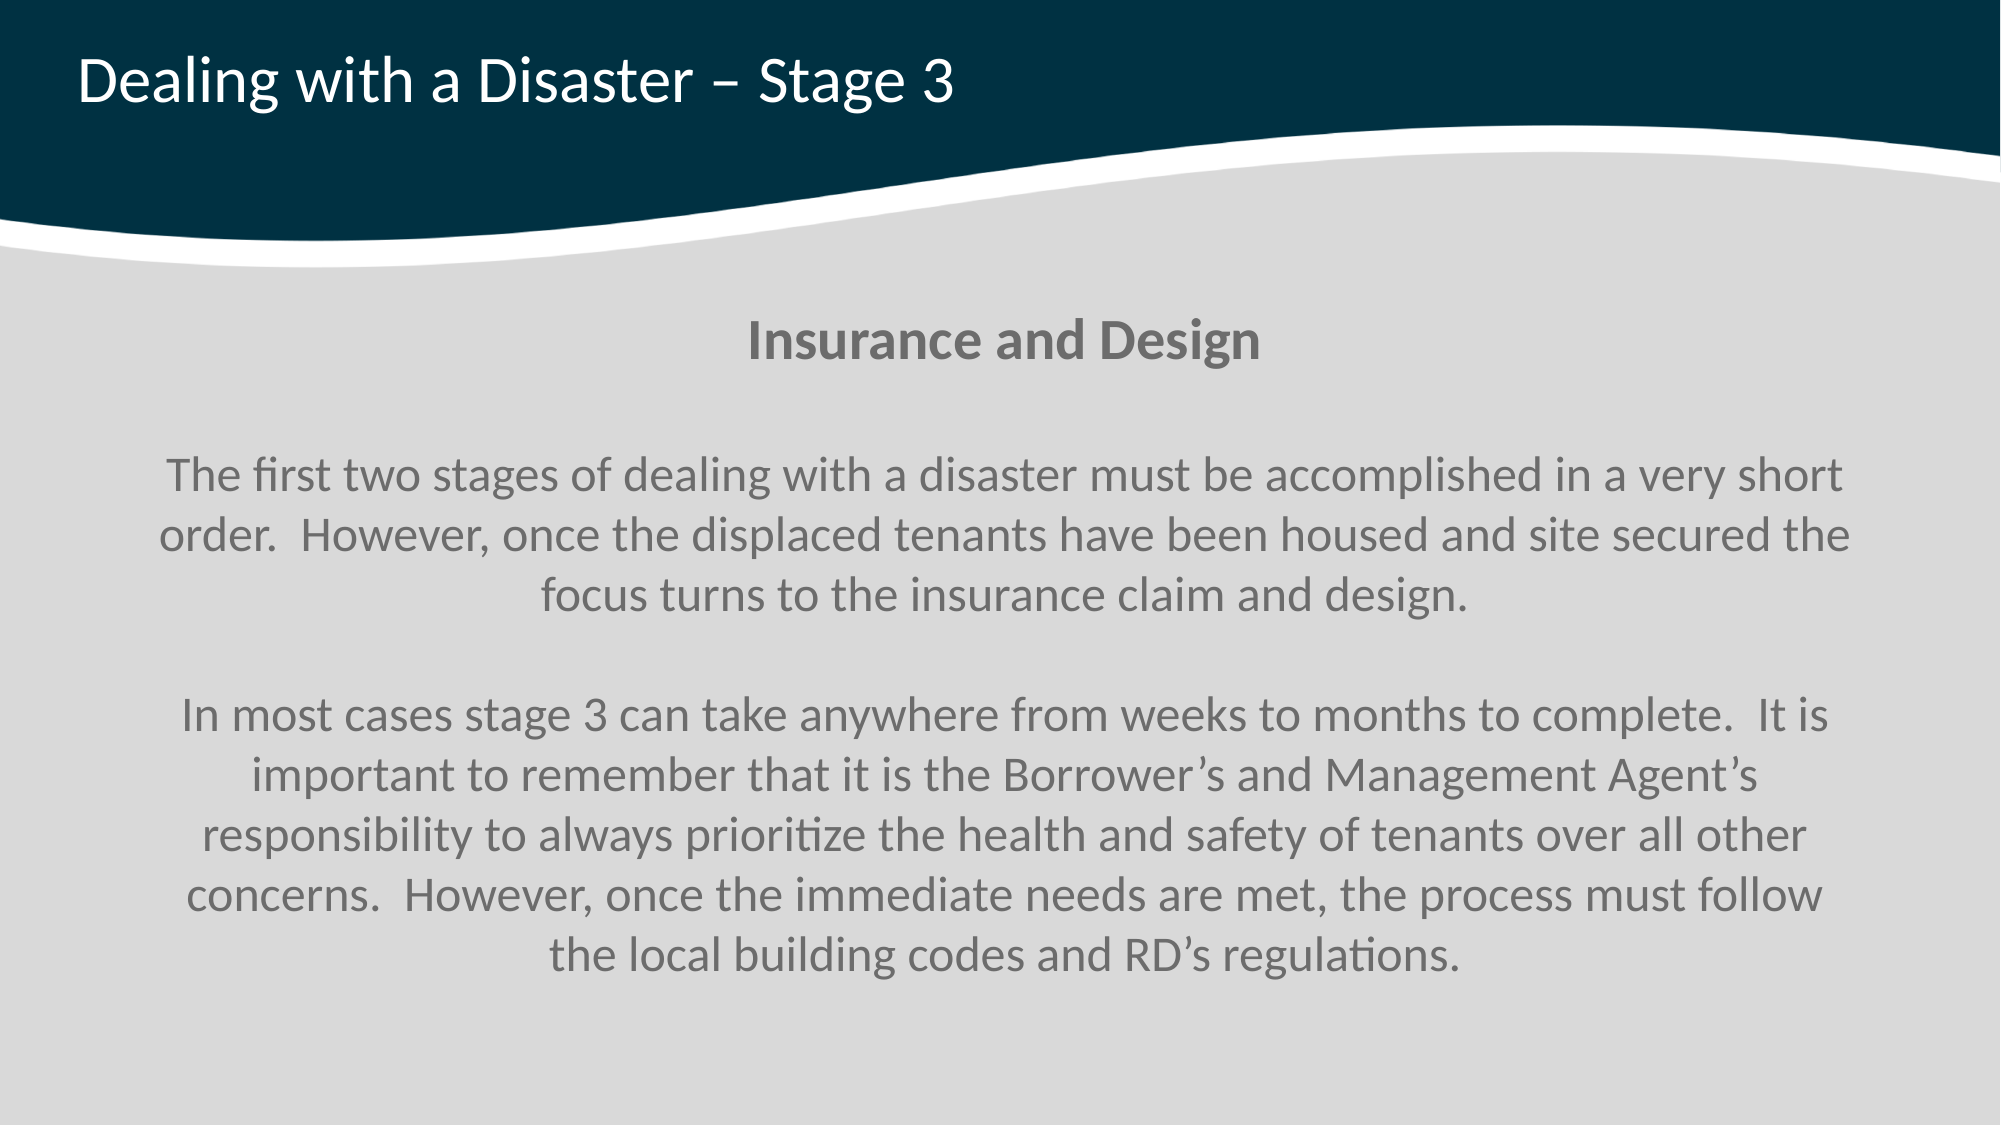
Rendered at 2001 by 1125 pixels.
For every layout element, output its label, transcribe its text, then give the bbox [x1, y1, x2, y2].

picture [0, 135, 2000, 273]
title Dealing with a Disaster – Stage 3 [62, 37, 1788, 255]
list Insurance and Design The first two stages of dealing with a disaster must be accomplished in a very short order. However, once the displaced tenants have been housed and site secured the focus turns to the insurance claim and design. In most cases stage 3 can take anywhere from weeks to months to complete. It is important to remember that it is the Borrower’s and Management Agent’s responsibility to always prioritize the health and safety of tenants over all other concerns. However, once the immediate needs are met, the process must follow the local building codes and RD’s regulations. [137, 293, 1873, 995]
